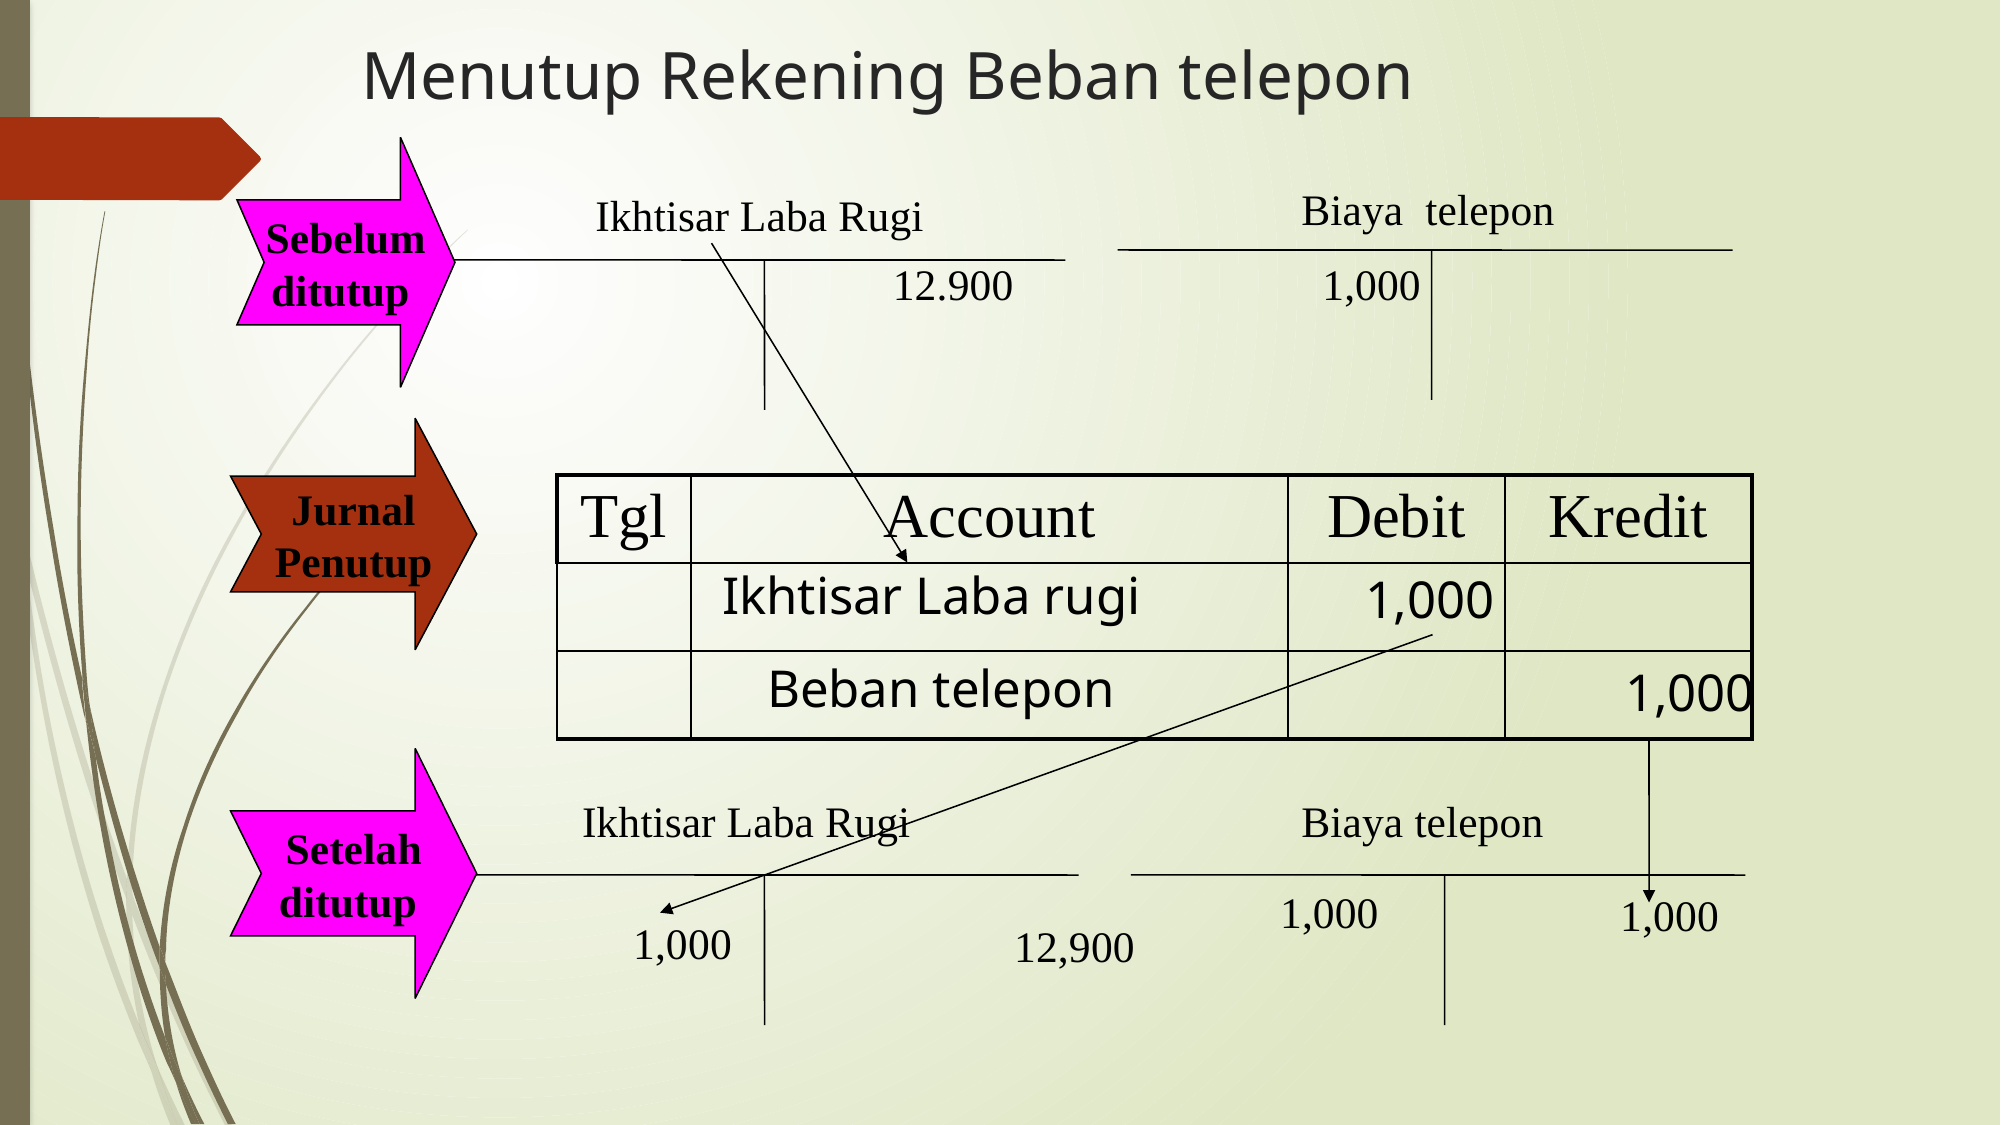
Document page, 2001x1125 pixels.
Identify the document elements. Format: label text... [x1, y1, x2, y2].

table_header Account [692, 477, 900, 562]
text_box 1,000 [1309, 249, 1435, 316]
text_box Setelah ditutup [230, 748, 477, 999]
text_box Beban telepon [752, 648, 1130, 725]
table_header Account [856, 477, 1287, 562]
table_cell [558, 652, 690, 737]
text_box 1,000 [1350, 560, 1510, 637]
text_box Jurnal Penutup [230, 418, 477, 650]
text_box 1,000 [1607, 881, 1733, 948]
table_header Tgl [559, 477, 690, 562]
text_box 1,000 [1610, 653, 1770, 729]
text_box 1,000 [1266, 878, 1392, 944]
table_cell [1506, 652, 1750, 737]
table_cell [1289, 564, 1422, 650]
text_box Biaya telepon [1288, 175, 1569, 241]
text_box Sebelum ditutup [236, 137, 455, 388]
text_box Ikhtisar Laba Rugi [582, 181, 938, 247]
table_cell [558, 564, 690, 650]
text_box 12.900 [879, 249, 1028, 316]
text_box Ikhtisar Laba Rugi [569, 787, 925, 853]
text_box 1,000 [620, 908, 746, 975]
table_cell [692, 652, 1287, 737]
table_cell [1289, 652, 1504, 737]
title Menutup Rekening Beban telepon [346, 26, 1681, 130]
text_box Ikhtisar Laba rugi [707, 556, 1156, 632]
table_header Debit [1289, 477, 1504, 562]
text_box Biaya telepon [1288, 787, 1558, 853]
table_cell [692, 564, 1287, 650]
text_box [711, 243, 908, 563]
table_cell [1394, 637, 1504, 650]
table_cell [1506, 564, 1750, 650]
table_header Kredit [1506, 477, 1750, 562]
text_box [1642, 737, 1656, 903]
text_box 12,900 [1001, 912, 1149, 979]
text_box [660, 634, 1433, 915]
